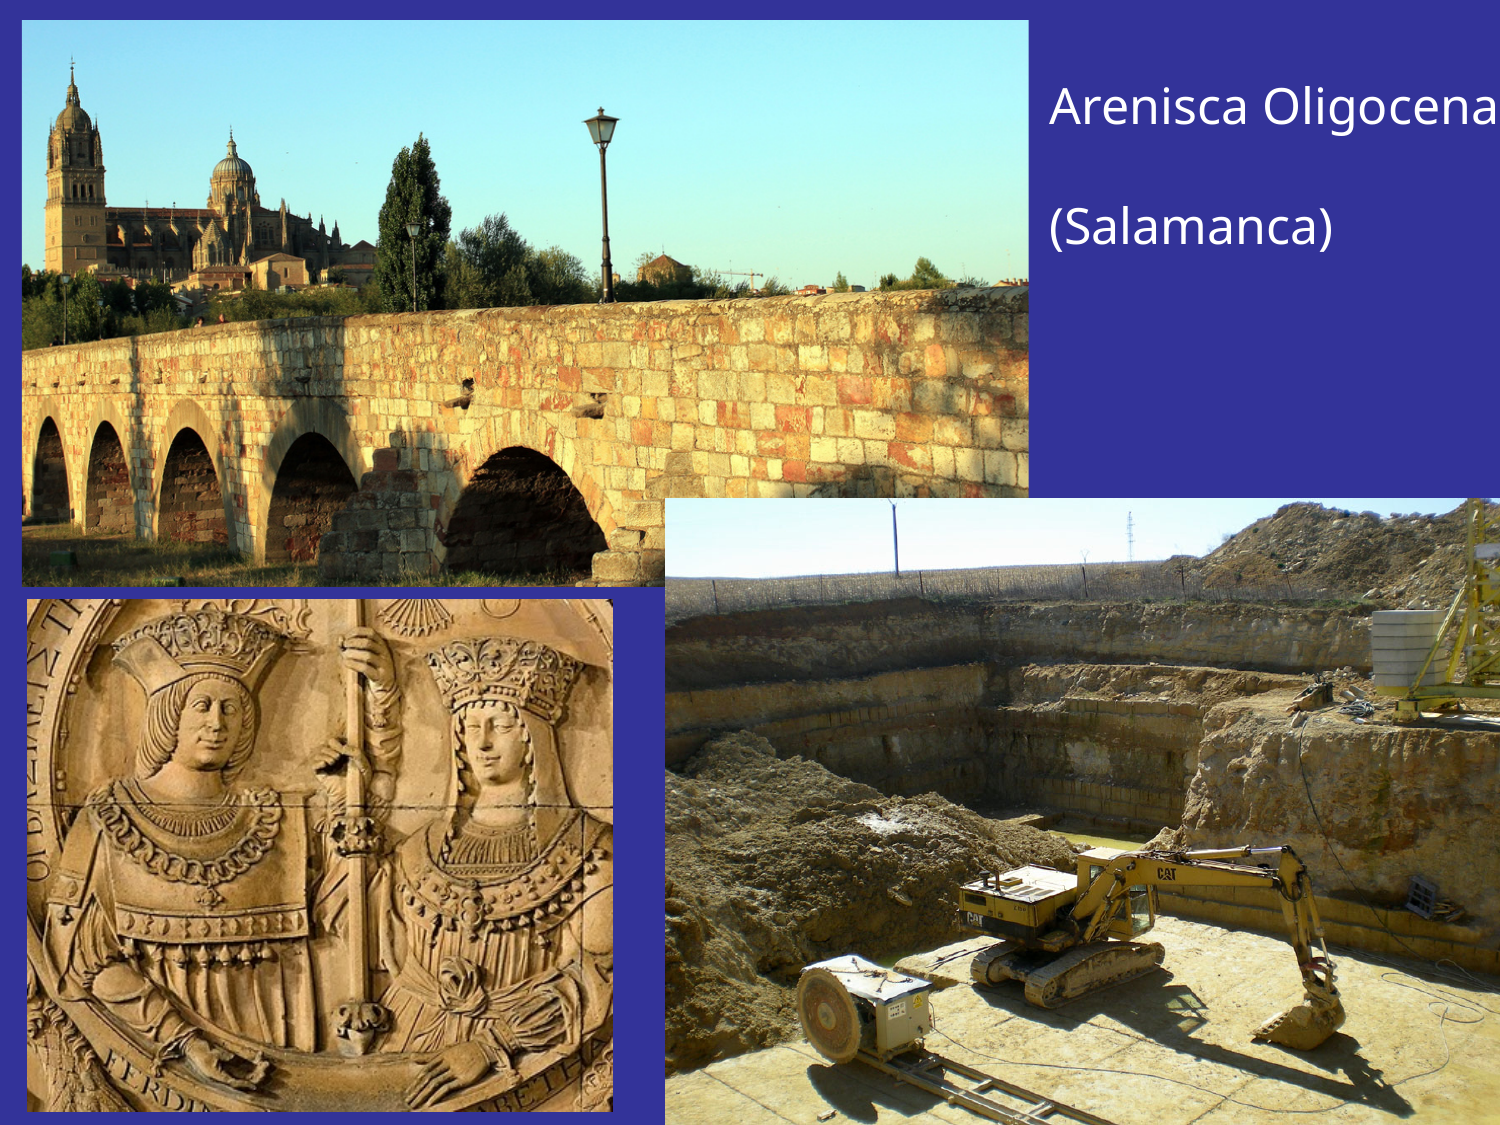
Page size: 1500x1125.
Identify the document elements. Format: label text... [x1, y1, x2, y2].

picture [26, 598, 613, 1112]
picture [21, 20, 1500, 1125]
text_box Arenisca Oligocena (Salamanca) [1034, 66, 1500, 262]
